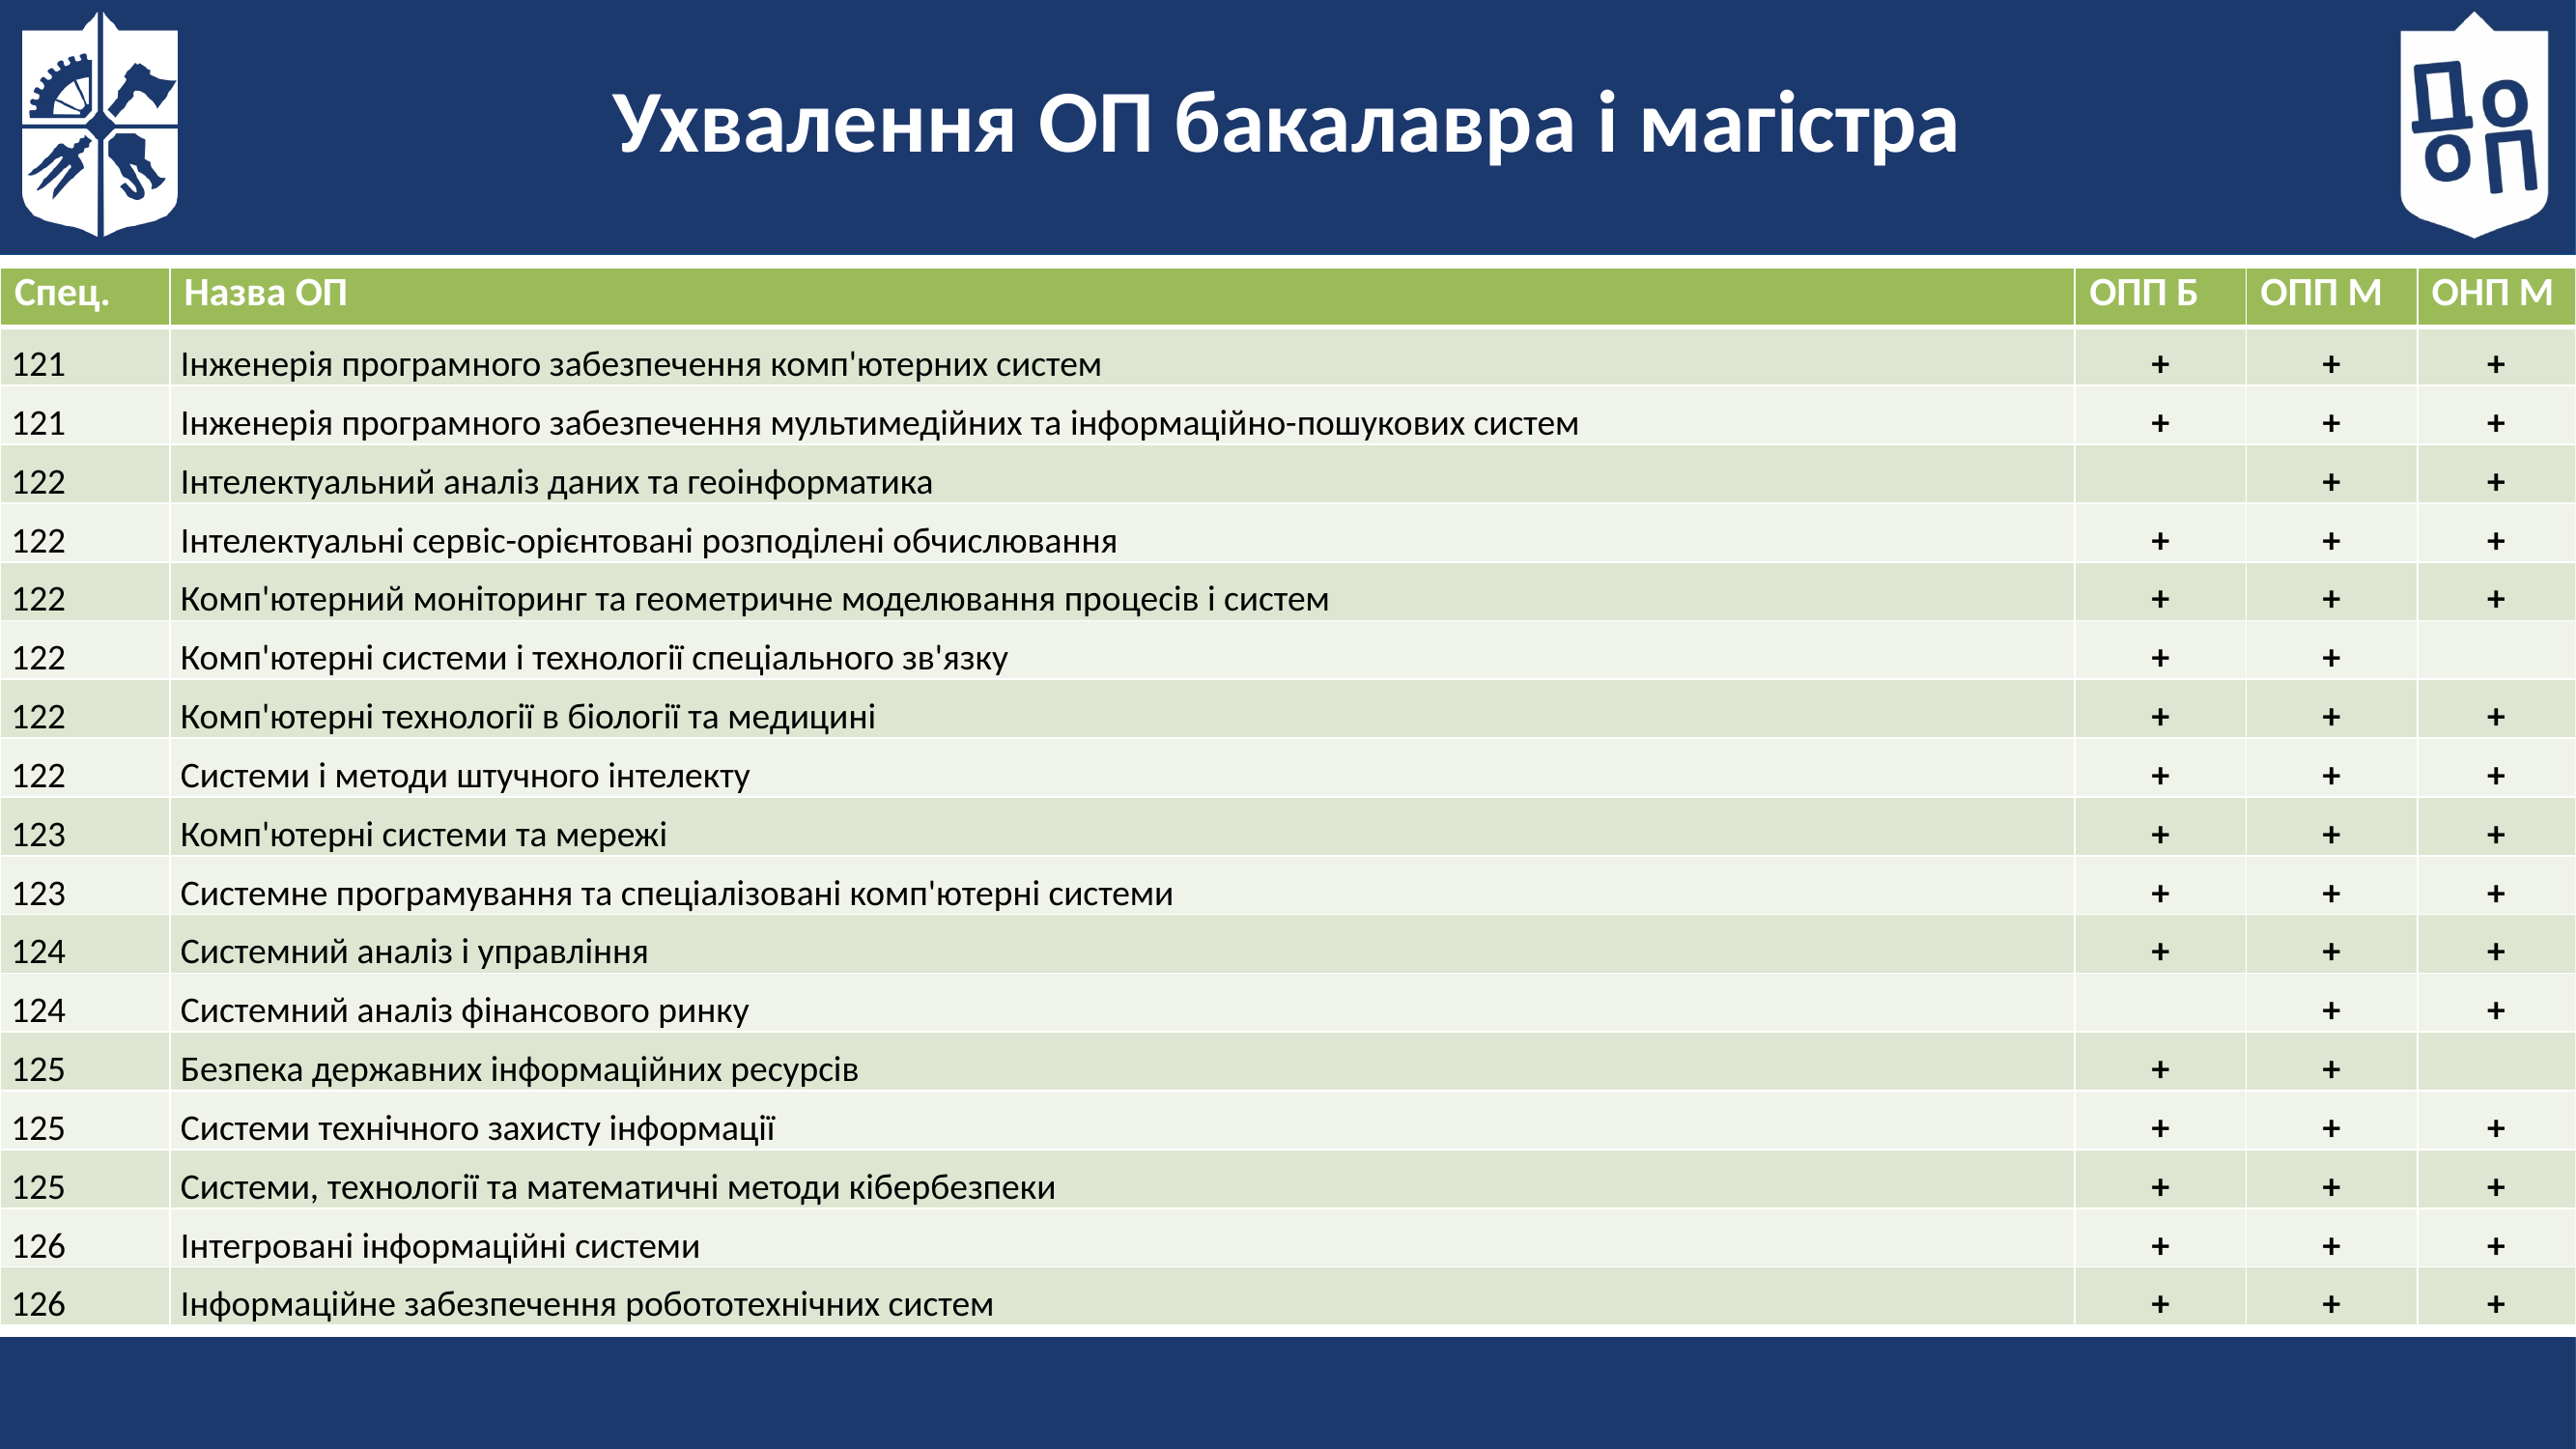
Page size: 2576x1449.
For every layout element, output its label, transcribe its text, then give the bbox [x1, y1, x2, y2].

table_cell 123 [1, 857, 169, 914]
table_cell [2076, 445, 2246, 502]
table_cell + [2419, 445, 2575, 502]
table_cell + [2247, 563, 2417, 620]
table_cell + [2076, 621, 2246, 678]
table_cell + [2076, 915, 2246, 973]
table_cell Системи технічного захисту інформації [171, 1092, 2074, 1149]
table_cell Системи і методи штучного інтелекту [171, 739, 2074, 796]
table_cell 125 [1, 1033, 169, 1090]
table_cell + [2247, 857, 2417, 914]
table_cell + [2076, 504, 2246, 561]
table_cell 125 [1, 1092, 169, 1149]
table_cell + [2076, 1209, 2246, 1266]
table_cell Інтелектуальний аналіз даних та геоінформатика [171, 445, 2074, 502]
table_cell + [2419, 504, 2575, 561]
table_cell + [2076, 1151, 2246, 1208]
table_cell + [2247, 1151, 2417, 1208]
table_cell 121 [1, 386, 169, 443]
table_cell + [2419, 739, 2575, 796]
table_cell 122 [1, 504, 169, 561]
table_cell Системний аналіз і управління [171, 915, 2074, 973]
table_cell 122 [1, 739, 169, 796]
table_cell + [2247, 445, 2417, 502]
table_cell + [2419, 563, 2575, 620]
picture [2392, 5, 2555, 246]
table_cell + [2076, 386, 2246, 443]
table_cell + [2247, 1209, 2417, 1266]
table_header Назва ОП [171, 269, 2074, 325]
table_cell + [2247, 504, 2417, 561]
table_cell + [2247, 915, 2417, 973]
table_cell [2419, 1033, 2575, 1090]
table_cell Комп'ютерний моніторинг та геометричне моделювання процесів і систем [171, 563, 2074, 620]
table_cell + [2247, 798, 2417, 855]
table_cell + [2247, 386, 2417, 443]
table_cell + [2247, 1033, 2417, 1090]
table_cell Інженерія програмного забезпечення мультимедійних та інформаційно-пошукових систем [171, 386, 2074, 443]
table_cell 126 [1, 1209, 169, 1266]
table_cell Системний аналіз фінансового ринку [171, 974, 2074, 1031]
table_cell + [2419, 680, 2575, 737]
table_header ОНП М [2419, 269, 2575, 325]
table_cell Інформаційне забезпечення робототехнічних систем [171, 1267, 2074, 1324]
table_cell + [2076, 680, 2246, 737]
table_cell + [2076, 1033, 2246, 1090]
table_cell 122 [1, 563, 169, 620]
table_cell + [2076, 739, 2246, 796]
table_cell + [2247, 974, 2417, 1031]
table_cell [2076, 974, 2246, 1031]
table_cell + [2419, 1267, 2575, 1324]
table_cell Системне програмування та спеціалізовані комп'ютерні системи [171, 857, 2074, 914]
table_cell 126 [1, 1267, 169, 1324]
table_cell + [2076, 857, 2246, 914]
table_cell Інтелектуальні сервіс-орієнтовані розподілені обчислювання [171, 504, 2074, 561]
table_cell Системи, технології та математичні методи кібербезпеки [171, 1151, 2074, 1208]
table_cell Комп'ютерні технології в біології та медицині [171, 680, 2074, 737]
table_cell + [2247, 680, 2417, 737]
table_cell + [2247, 329, 2417, 384]
table_cell + [2419, 915, 2575, 973]
table_cell + [2076, 1267, 2246, 1324]
table_header ОПП М [2247, 269, 2417, 325]
table_cell + [2247, 739, 2417, 796]
table_cell + [2076, 563, 2246, 620]
table_header ОПП Б [2076, 269, 2246, 325]
table_cell + [2419, 1092, 2575, 1149]
table_cell 122 [1, 680, 169, 737]
table_cell 124 [1, 974, 169, 1031]
table_cell + [2247, 621, 2417, 678]
table_cell + [2247, 1092, 2417, 1149]
picture [22, 12, 178, 237]
table_cell Інтегровані інформаційні системи [171, 1209, 2074, 1266]
table_cell + [2419, 798, 2575, 855]
table_cell 123 [1, 798, 169, 855]
table_cell 124 [1, 915, 169, 973]
table_cell + [2076, 798, 2246, 855]
table_cell Комп'ютерні системи та мережі [171, 798, 2074, 855]
table_cell + [2419, 1151, 2575, 1208]
table_cell + [2419, 857, 2575, 914]
table_cell + [2247, 1267, 2417, 1324]
table_cell + [2419, 974, 2575, 1031]
table_cell Комп'ютерні системи і технології спеціального зв'язку [171, 621, 2074, 678]
table_cell 121 [1, 329, 169, 384]
table_cell Безпека державних інформаційних ресурсів [171, 1033, 2074, 1090]
table_cell + [2076, 329, 2246, 384]
table_cell + [2419, 386, 2575, 443]
table_cell + [2419, 329, 2575, 384]
table_cell + [2076, 1092, 2246, 1149]
table_header Спец. [1, 269, 169, 325]
table_cell + [2419, 1209, 2575, 1266]
table_cell 125 [1, 1151, 169, 1208]
table_cell Інженерія програмного забезпечення комп'ютерних систем [171, 329, 2074, 384]
table_cell 122 [1, 445, 169, 502]
table_cell [2419, 621, 2575, 678]
text_box Ухвалення ОП бакалавра і магістра [329, 30, 2246, 213]
table_cell 122 [1, 621, 169, 678]
